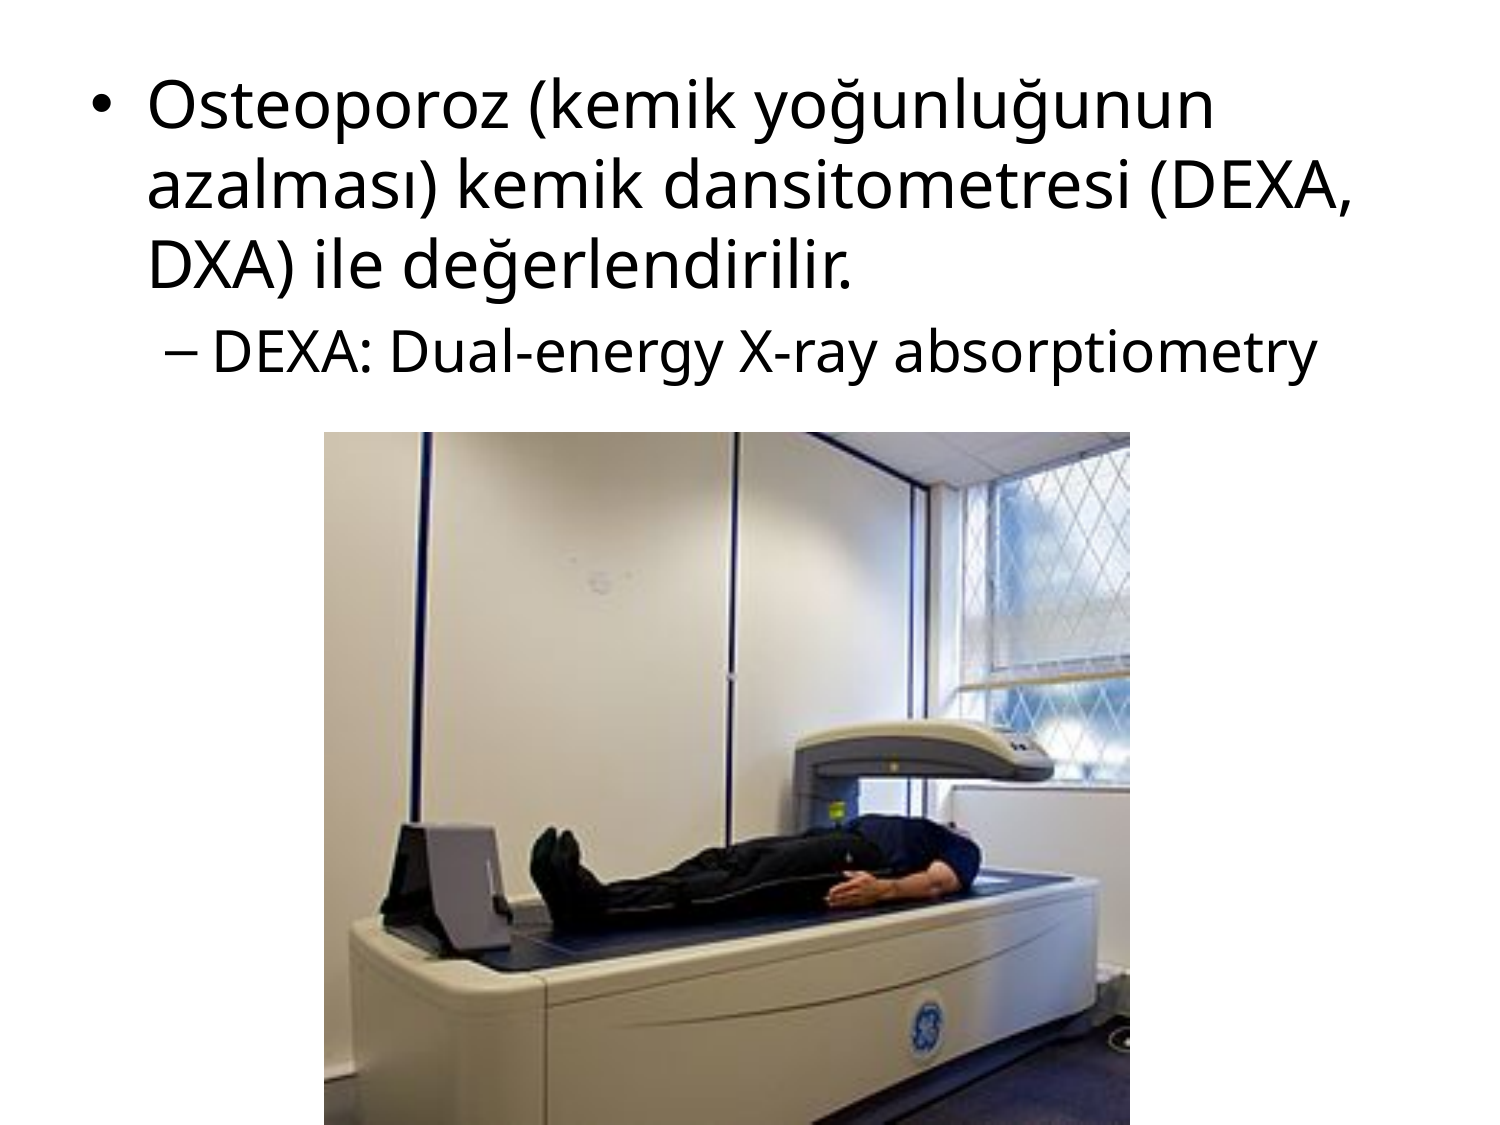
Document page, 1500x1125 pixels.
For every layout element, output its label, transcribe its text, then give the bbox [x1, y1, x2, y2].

picture [324, 432, 1130, 1125]
list Osteoporoz (kemik yoğunluğunun azalması) kemik dansitometresi (DEXA, DXA) ile değerlendirilir. DEXA: Dual-energy X-ray absorptiometry [75, 54, 1425, 421]
